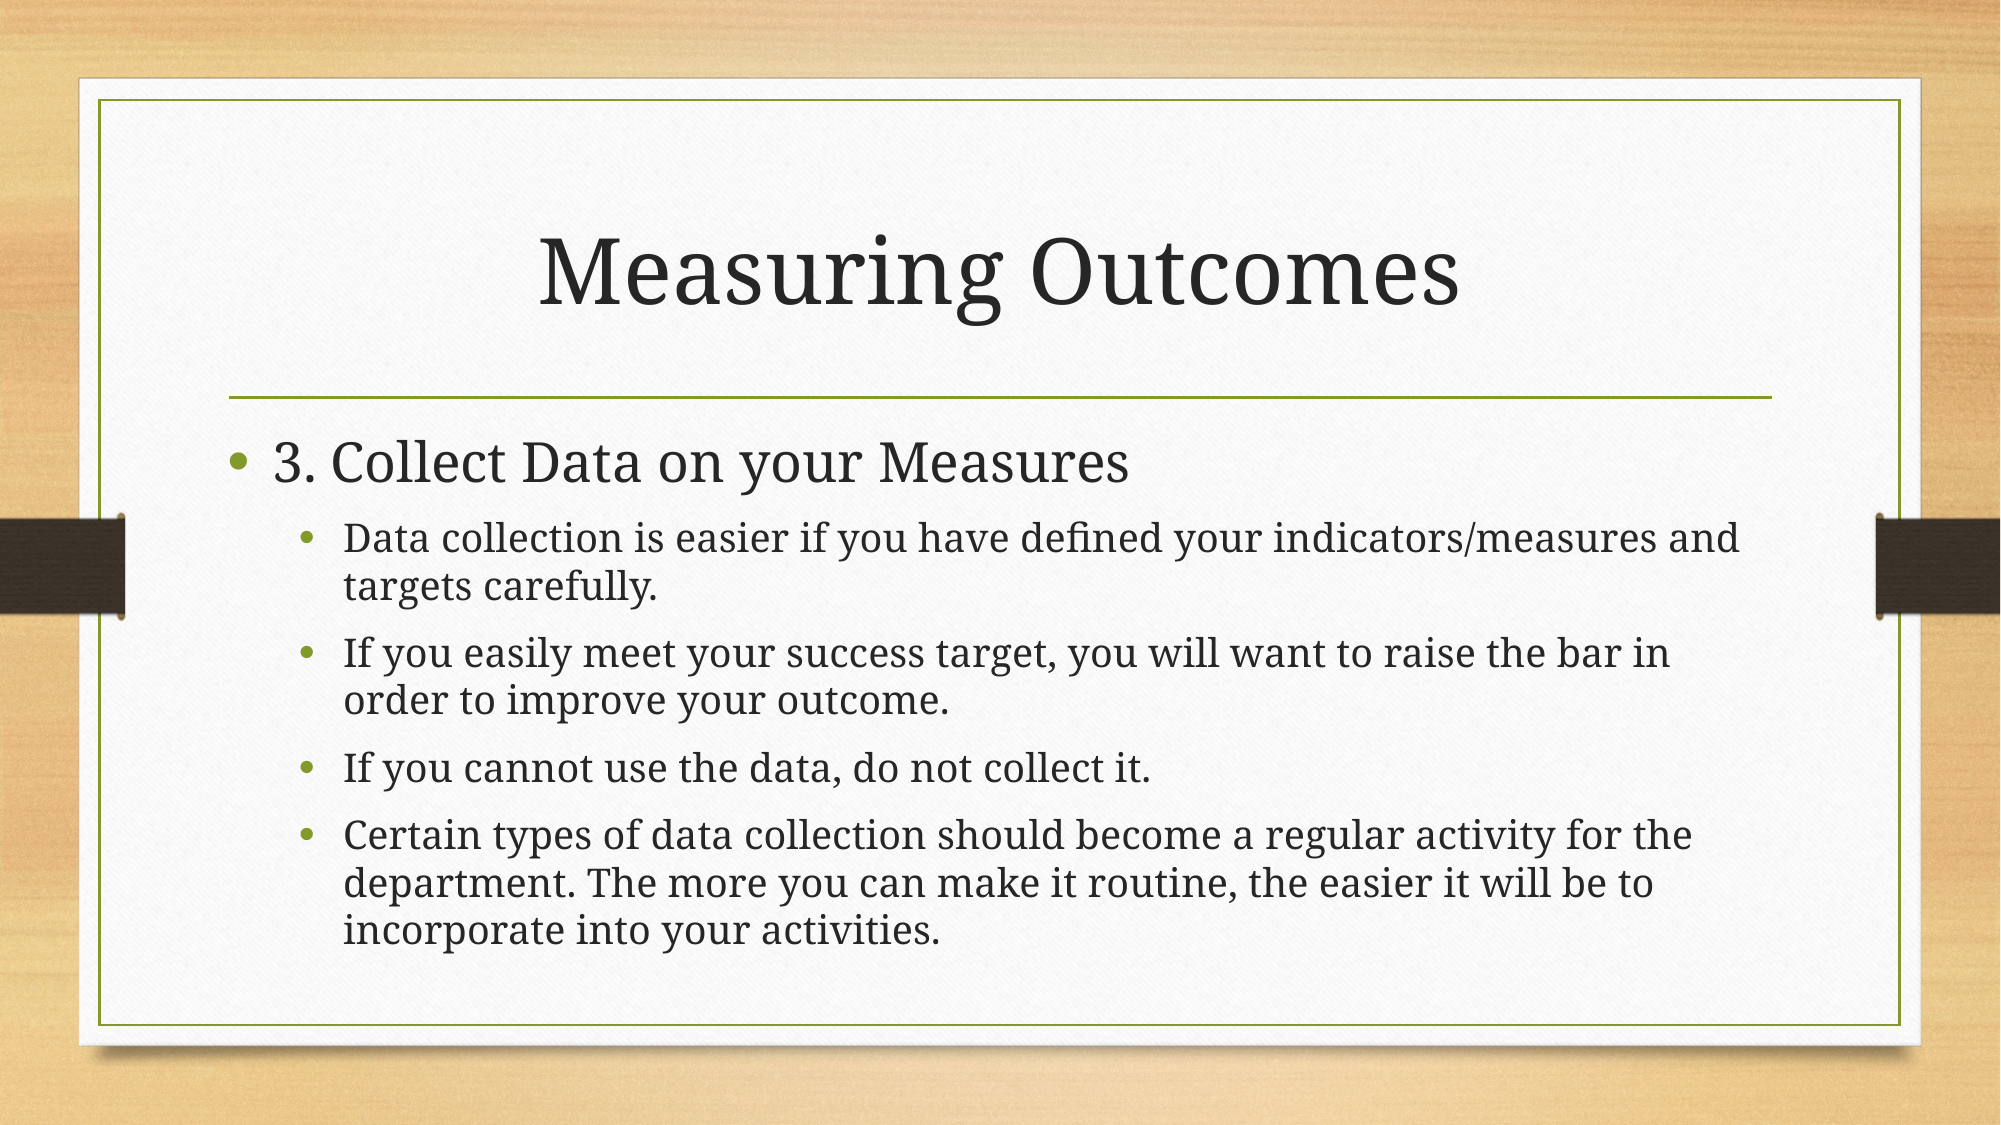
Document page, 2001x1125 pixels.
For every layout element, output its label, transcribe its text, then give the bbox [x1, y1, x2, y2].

picture [0, 0, 2001, 1125]
list 3. Collect Data on your Measures Data collection is easier if you have defined your indicators/measures and targets carefully. If you easily meet your success target, you will want to raise the bar in order to improve your outcome. If you cannot use the data, do not collect it. Certain types of data collection should become a regular activity for the department. The more you can make it routine, the easier it will be to incorporate into your activities. [212, 419, 1788, 964]
title Measuring Outcomes [212, 161, 1788, 375]
